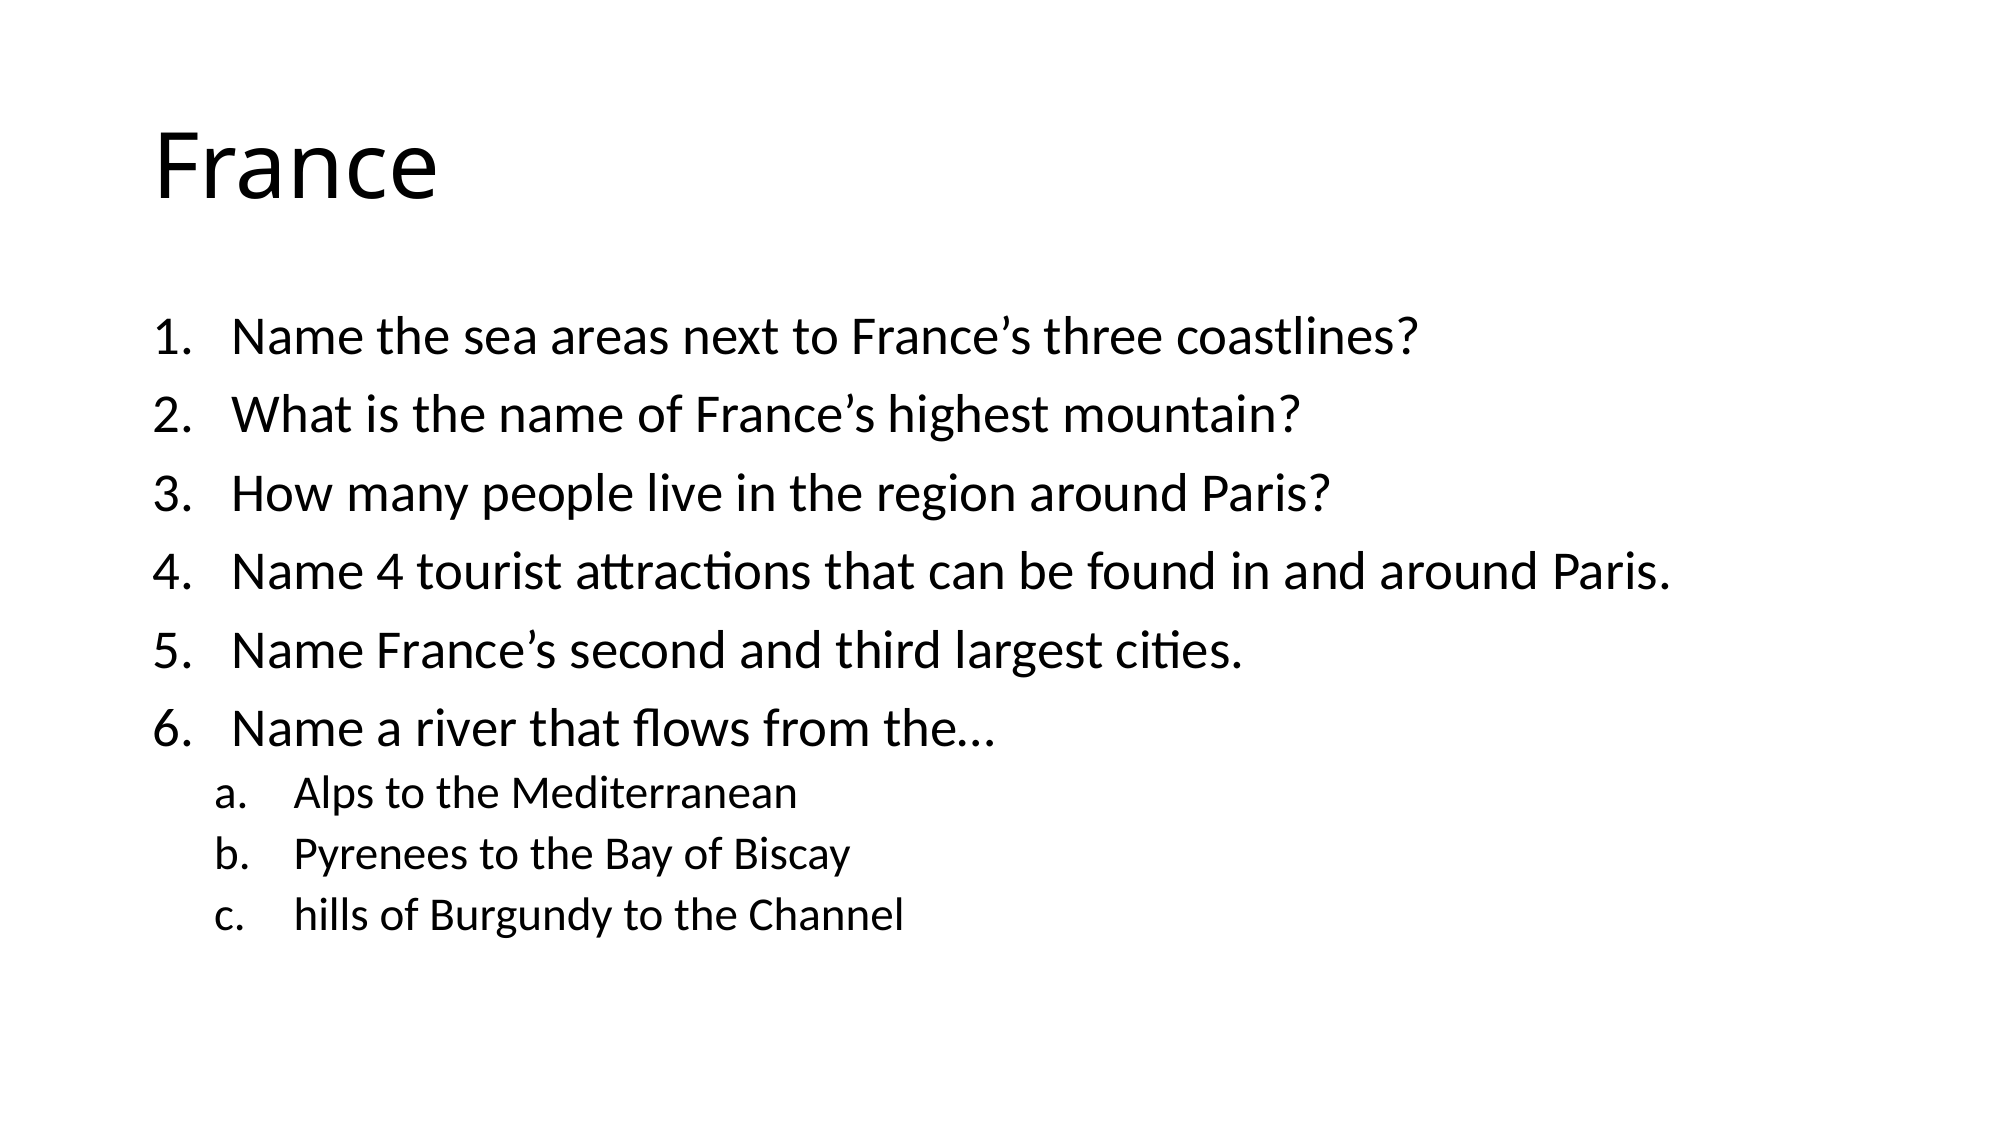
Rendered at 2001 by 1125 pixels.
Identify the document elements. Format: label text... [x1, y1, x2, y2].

title France [137, 59, 1863, 278]
list Name the sea areas next to France’s three coastlines? What is the name of France’s highest mountain? How many people live in the region around Paris? Name 4 tourist attractions that can be found in and around Paris. Name France’s second and third largest cities. Name a river that flows from the… Alps to the Mediterranean Pyrenees to the Bay of Biscay hills of Burgundy to the Channel [137, 299, 1863, 1014]
